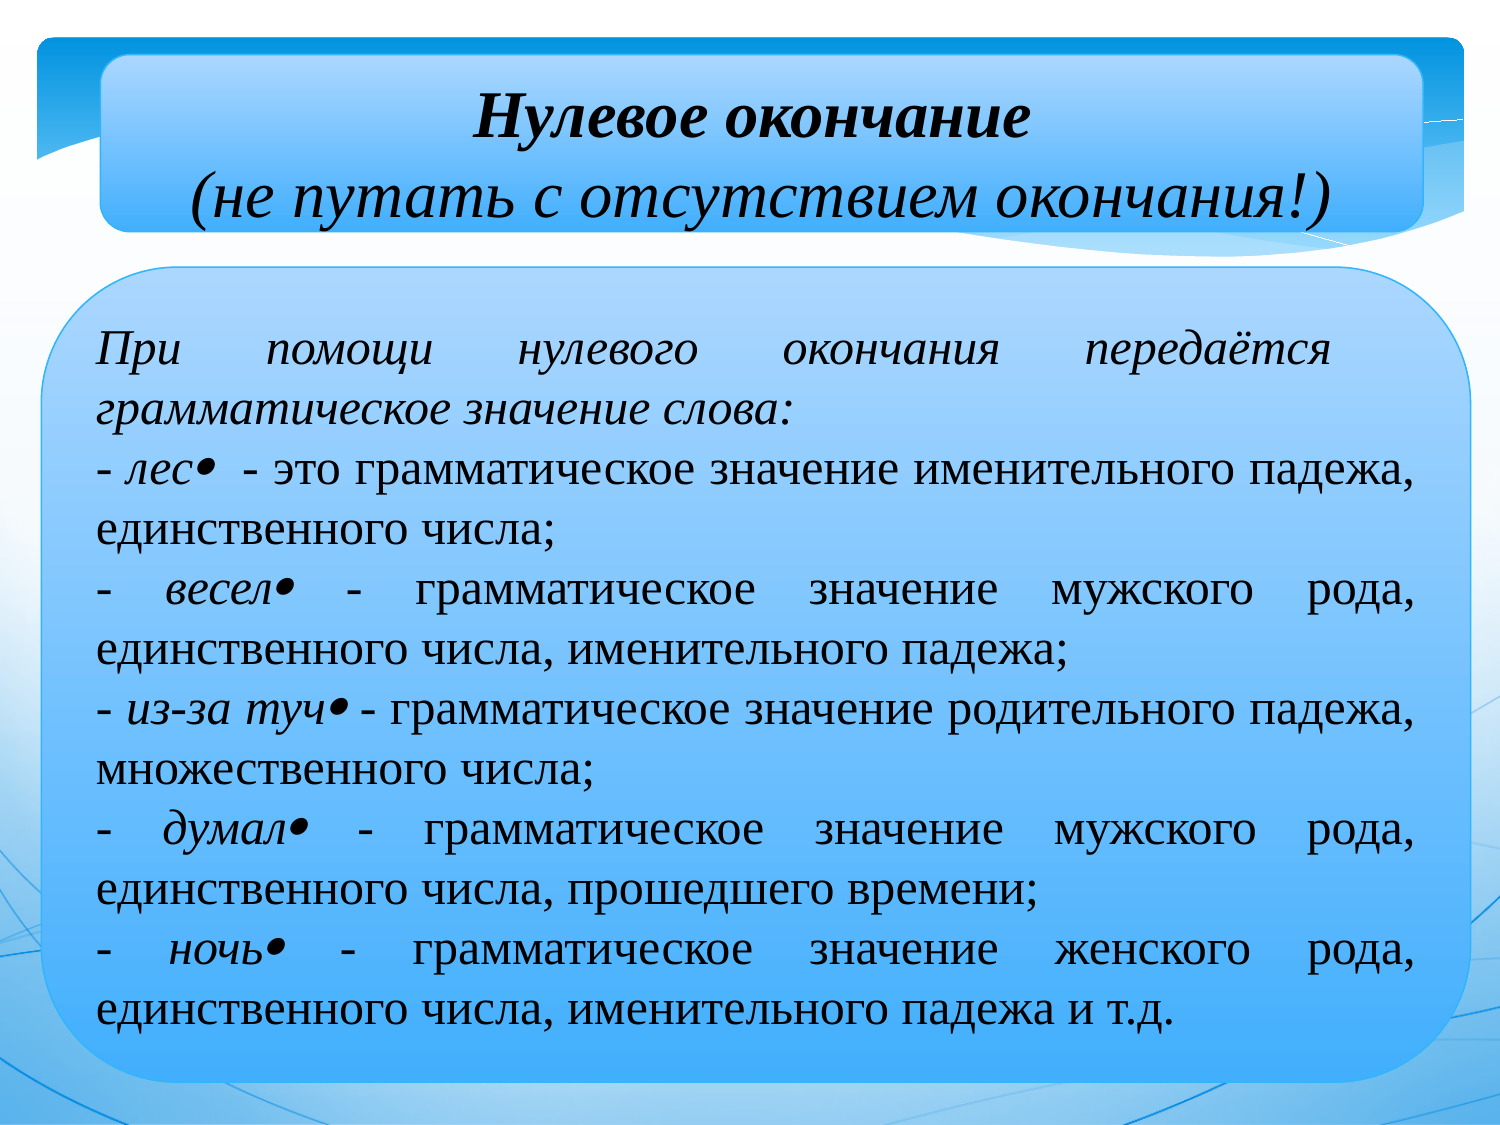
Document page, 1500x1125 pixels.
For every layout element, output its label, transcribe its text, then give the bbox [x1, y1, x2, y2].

text_box При помощи нулевого окончания передаётся грамматическое значение слова: - лес - это грамматическое значение именительного падежа, единственного числа; - весел - грамматическое значение мужского рода, единственного числа, именительного падежа; - из-за туч - грамматическое значение родительного падежа, множественного числа; - думал - грамматическое значение мужского рода, единственного числа, прошедшего времени; - ночь - грамматическое значение женского рода, единственного числа, именительного падежа и т.д. [40, 266, 1472, 1083]
text_box Нулевое окончание (не путать с отсутствием окончания!) [99, 53, 1424, 233]
